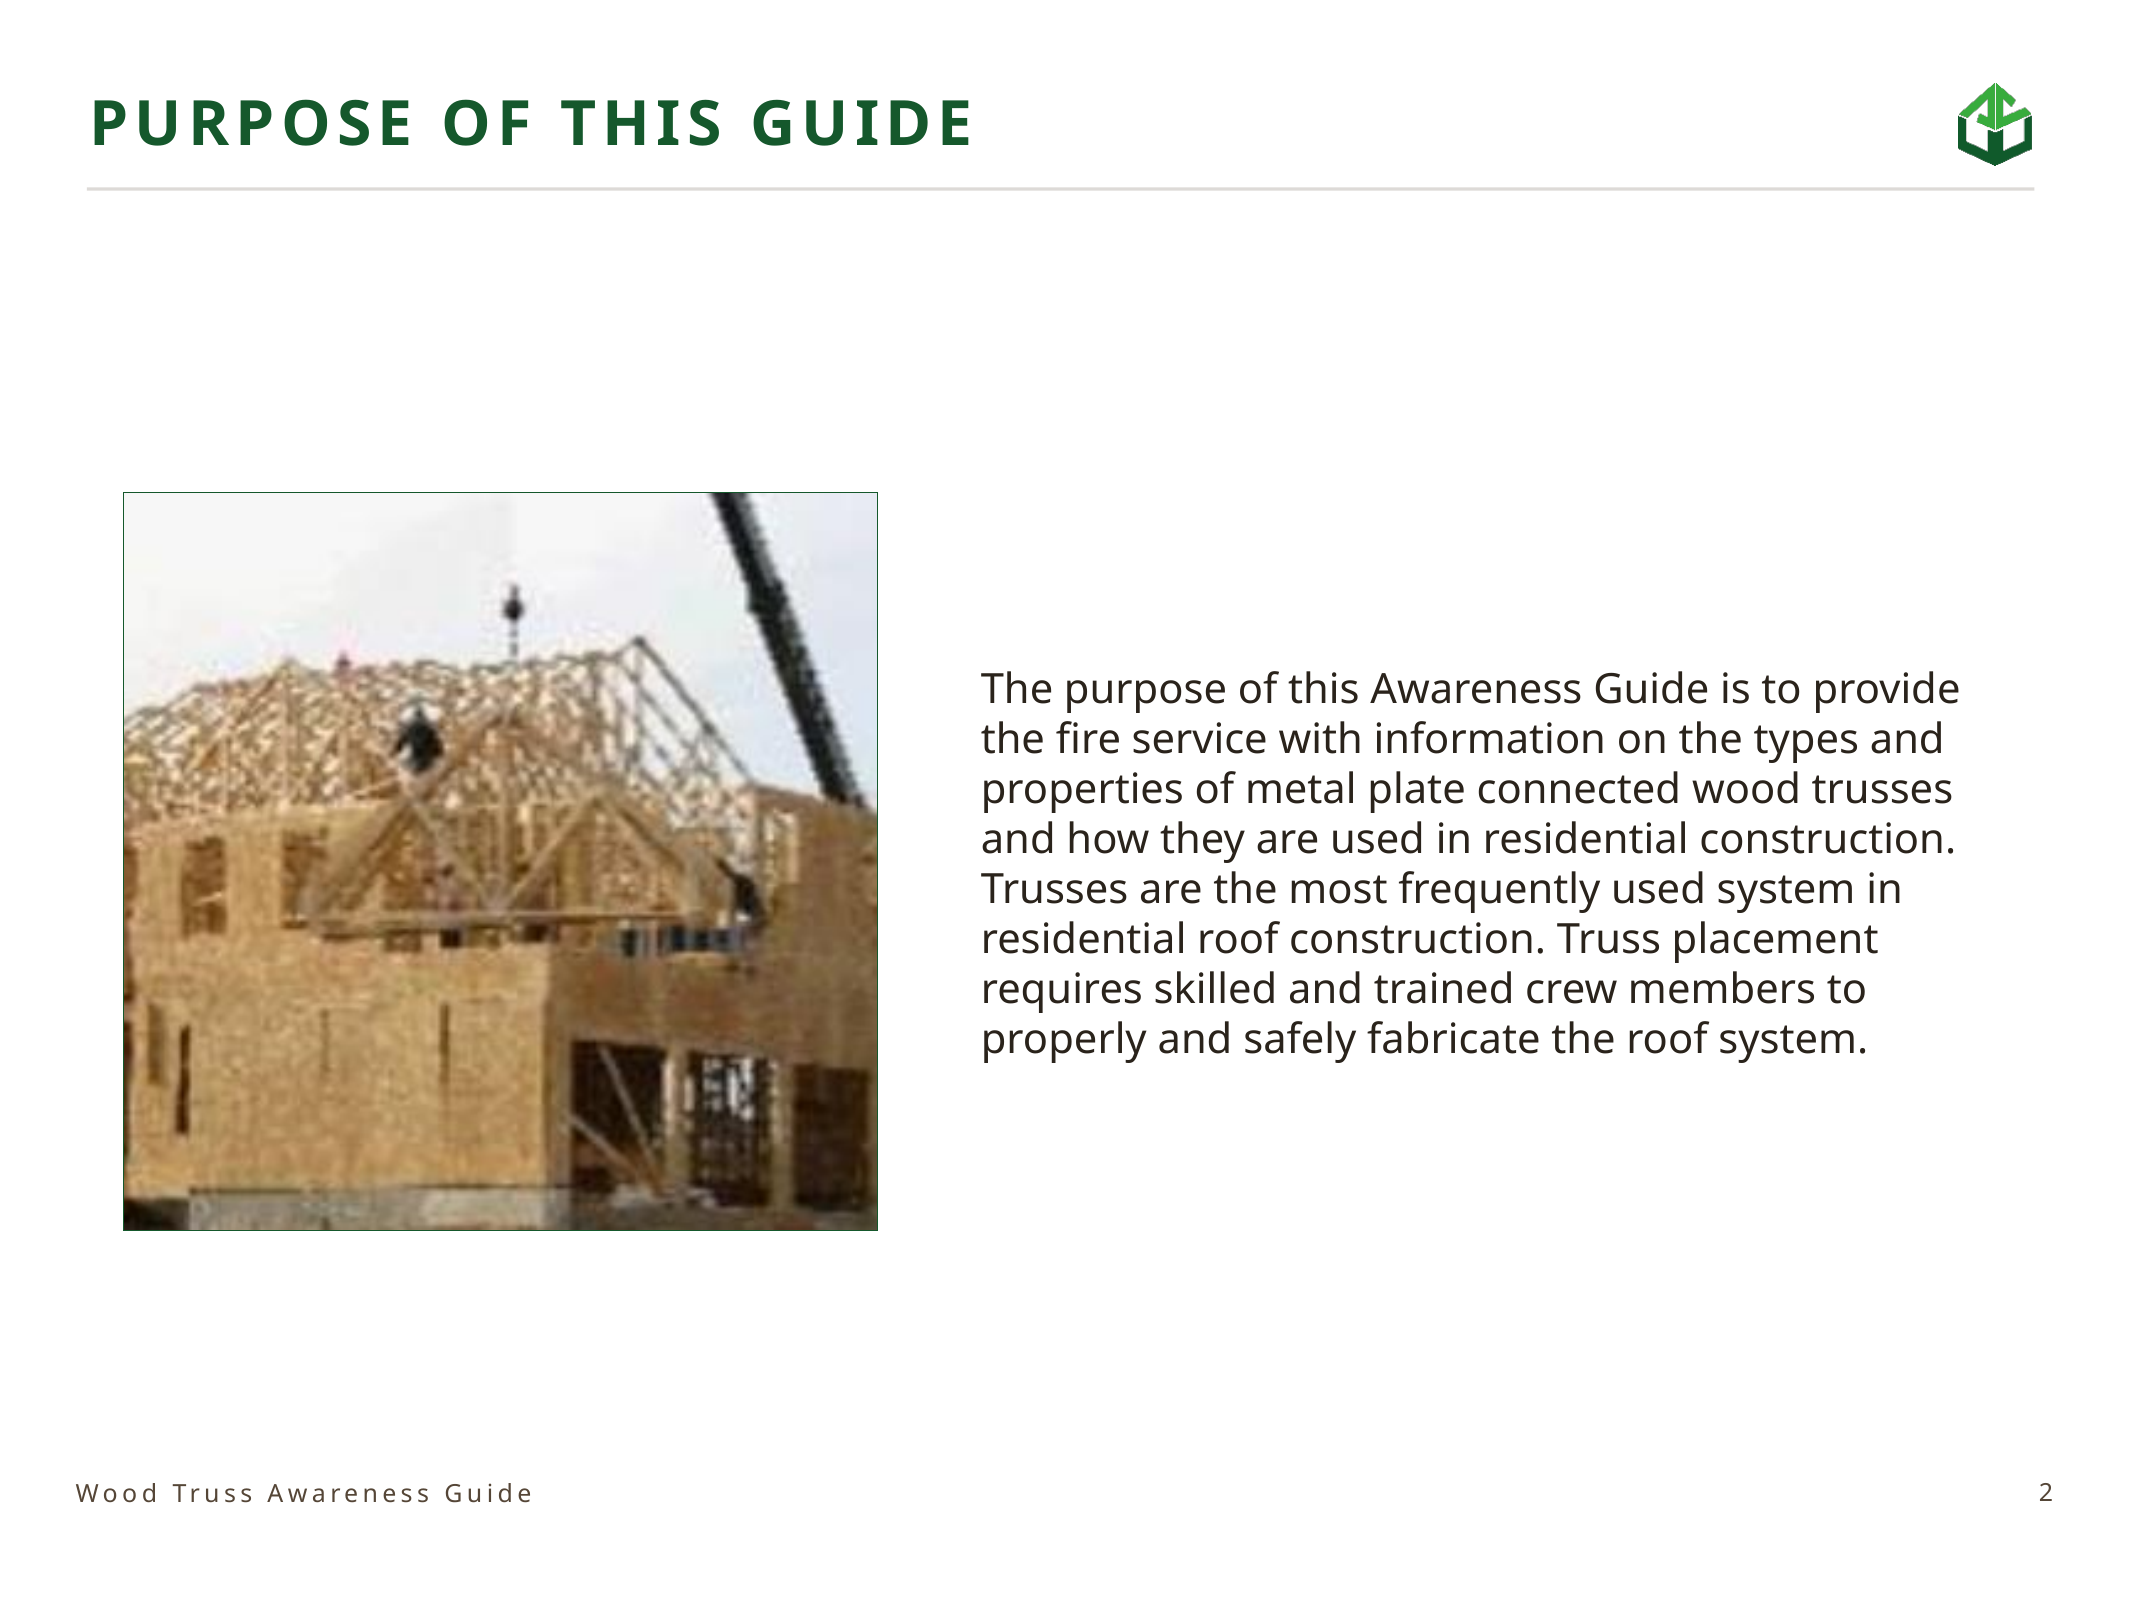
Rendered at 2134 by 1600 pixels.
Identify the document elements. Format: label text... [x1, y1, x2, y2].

picture [1958, 83, 2035, 166]
picture [123, 491, 879, 1232]
list The purpose of this Awareness Guide is to provide the fire service with information on the types and properties of metal plate connected wood trusses and how they are used in residential construction. Trusses are the most frequently used system in residential roof construction. Truss placement requires skilled and trained crew members to properly and safely fabricate the roof system. [964, 280, 2035, 1443]
title Purpose of this guide [74, 37, 1915, 166]
